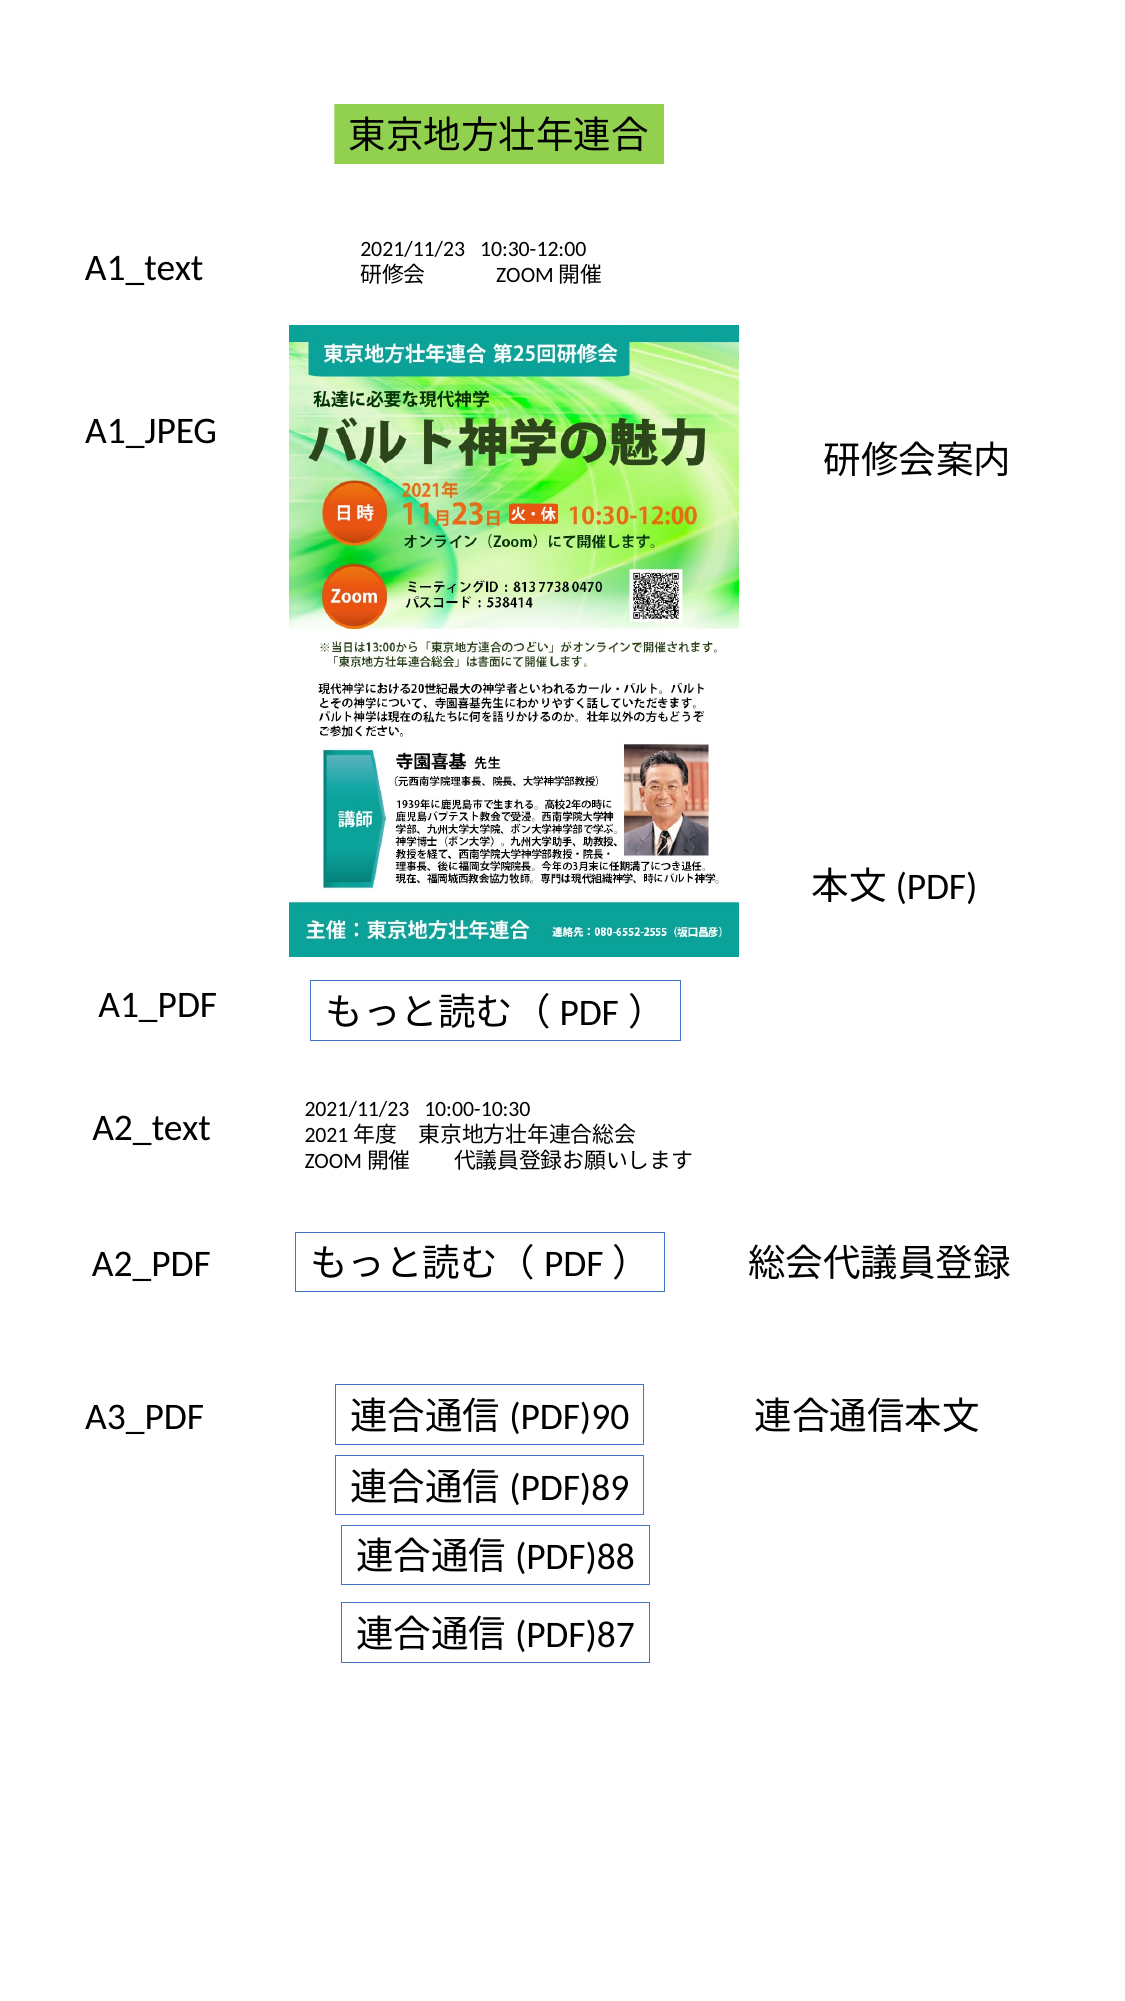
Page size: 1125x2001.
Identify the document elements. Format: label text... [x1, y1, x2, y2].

text_box A1_PDF [83, 972, 233, 1033]
text_box A1_text [70, 235, 219, 296]
text_box 本文(PDF) [796, 854, 993, 914]
text_box A2_PDF [77, 1232, 226, 1292]
text_box 連合通信本文 [739, 1384, 995, 1445]
text_box 研修会案内 [808, 428, 1027, 489]
text_box 2021/11/23 10:30-12:00 研修会 ZOOM開催 [345, 227, 661, 295]
text_box もっと読む（PDF） [295, 1232, 665, 1292]
text_box 2021/11/23 10:00-10:30 2021年度 東京地方壮年連合総会 ZOOM開催 代議員登録お願いします [289, 1087, 709, 1181]
picture [289, 325, 739, 957]
text_box A3_PDF [70, 1384, 220, 1445]
text_box A1_JPEG [70, 398, 233, 459]
text_box 連合通信(PDF)90 [335, 1384, 644, 1445]
text_box A2_text [77, 1095, 226, 1155]
text_box 連合通信(PDF)88 [341, 1525, 650, 1585]
text_box 連合通信(PDF)87 [341, 1602, 650, 1663]
text_box 連合通信(PDF)89 [335, 1455, 644, 1515]
text_box 東京地方壮年連合 [334, 104, 664, 164]
text_box もっと読む（PDF） [310, 980, 681, 1041]
text_box 総会代議員登録 [733, 1232, 1026, 1292]
